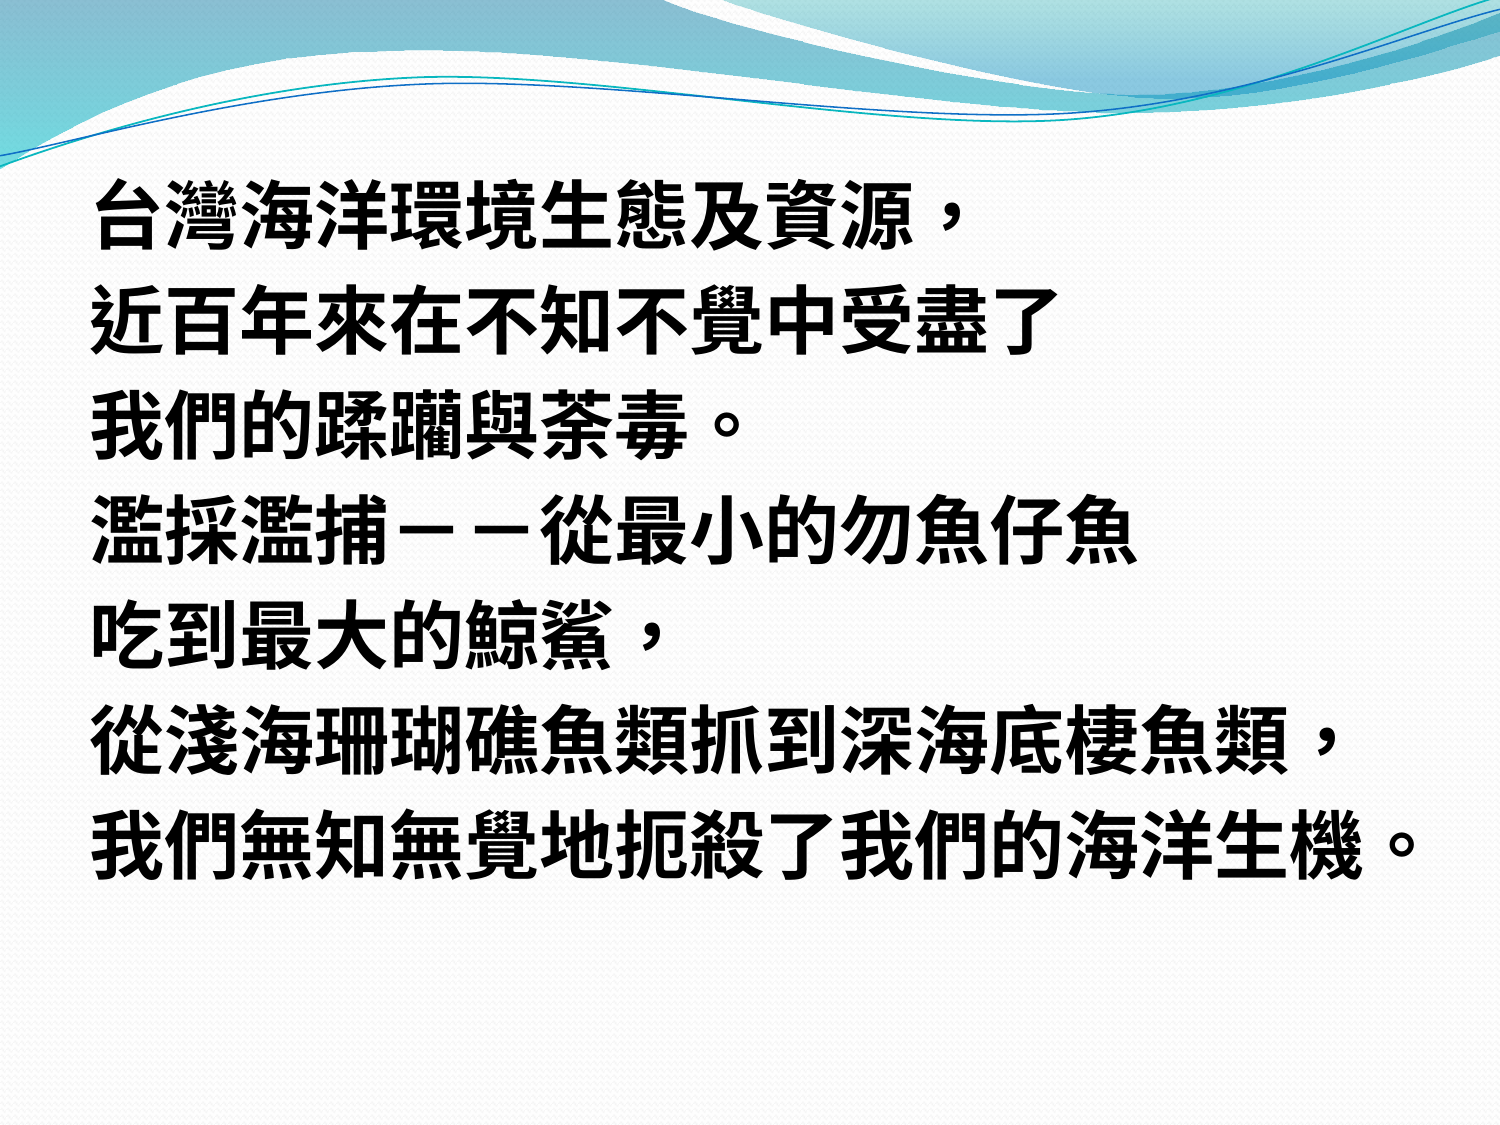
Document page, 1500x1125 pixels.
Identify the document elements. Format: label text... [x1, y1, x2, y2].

list 台灣海洋環境生態及資源， 近百年來在不知不覺中受盡了 我們的蹂躪與荼毒。 濫採濫捕－－從最小的勿魚仔魚 吃到最大的鯨鯊， 從淺海珊瑚礁魚類抓到深海底棲魚類， 我們無知無覺地扼殺了我們的海洋生機。 [75, 160, 1425, 1038]
